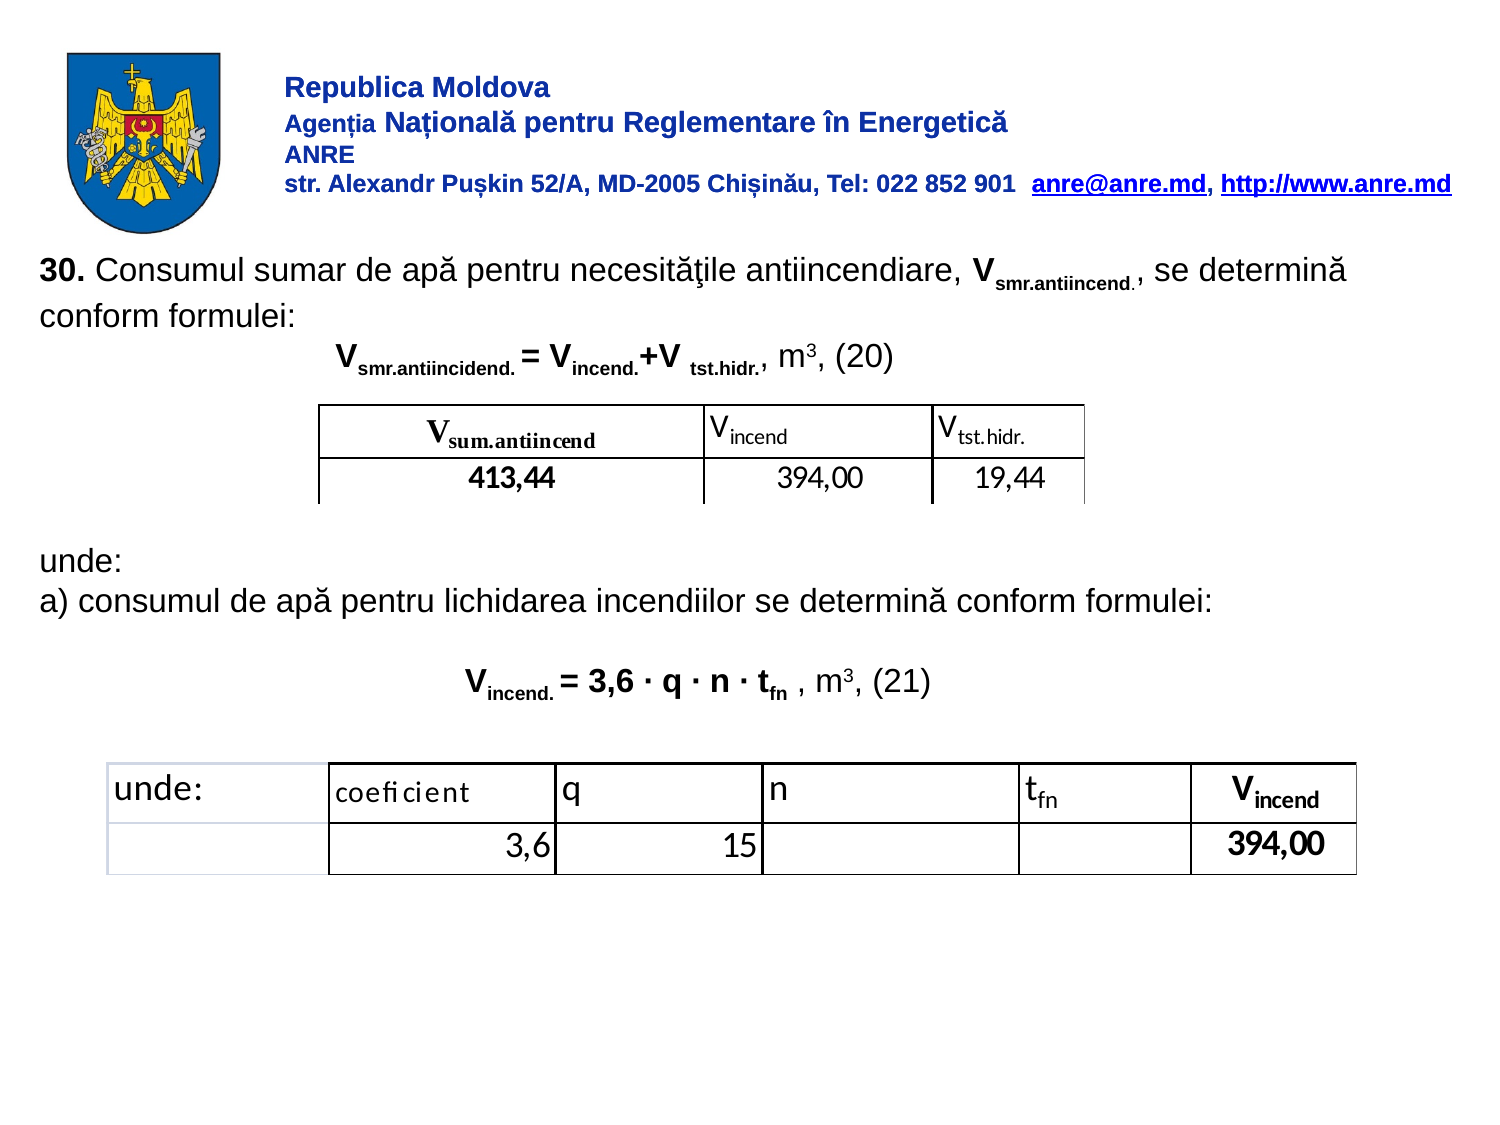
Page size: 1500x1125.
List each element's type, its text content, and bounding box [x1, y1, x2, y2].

picture [105, 761, 1360, 877]
picture [61, 48, 225, 237]
title 30. Consumul sumar de apă pentru necesităţile antiincendiare, Vsmr.antiincend., se determină conform formulei: Vsmr.antiincidend. = Vincend.+V tst.hidr., m3, (20) unde: a) consumul de apă pentru lichidarea incendiilor se determină conform formulei: Vincend. = 3,6 ∙ q ∙ n ∙ tfn , m3, (21) [24, 240, 1475, 1083]
picture [317, 403, 1087, 507]
text_box Republica Moldova Agenția Națională pentru Reglementare în Energetică ANRE str. Alexandr Pușkin 52/A, MD-2005 Chișinău, Tel: 022 852 901 anre@anre.md, http://www.anre.md [269, 50, 1475, 233]
